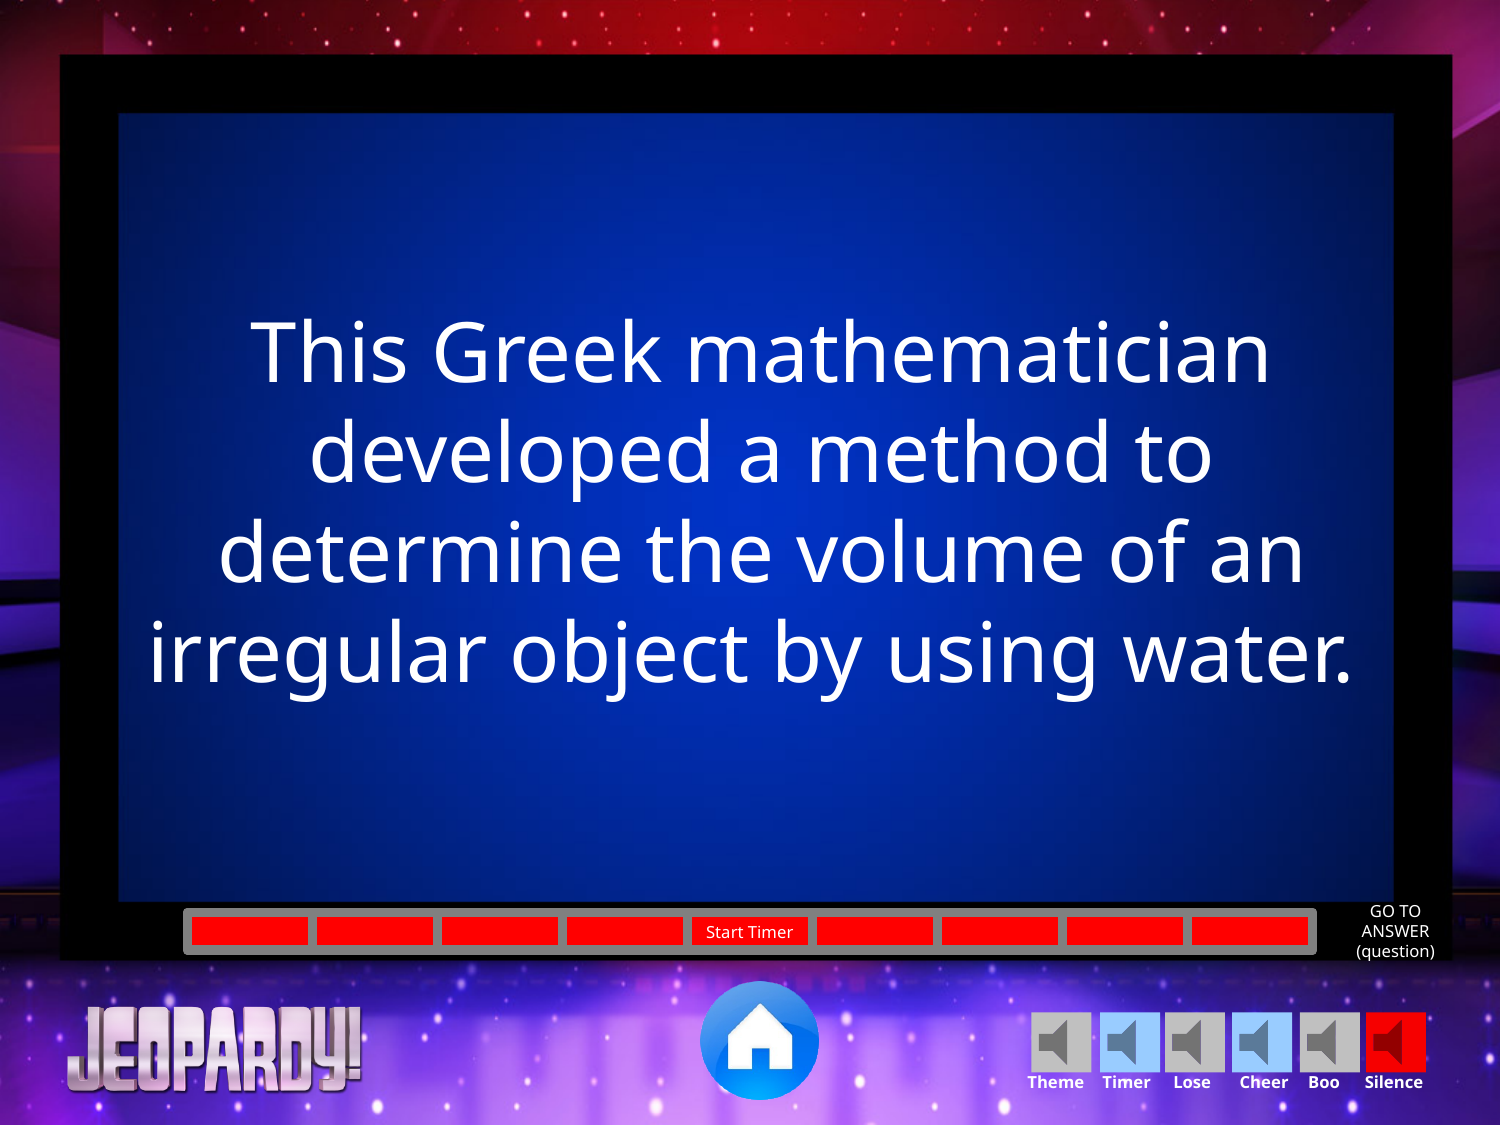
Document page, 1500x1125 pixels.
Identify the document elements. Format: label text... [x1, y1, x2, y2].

text_box This Greek mathematician developed a method to determine the volume of an irregular object by using water. [124, 291, 1400, 707]
picture [0, 0, 1500, 1125]
